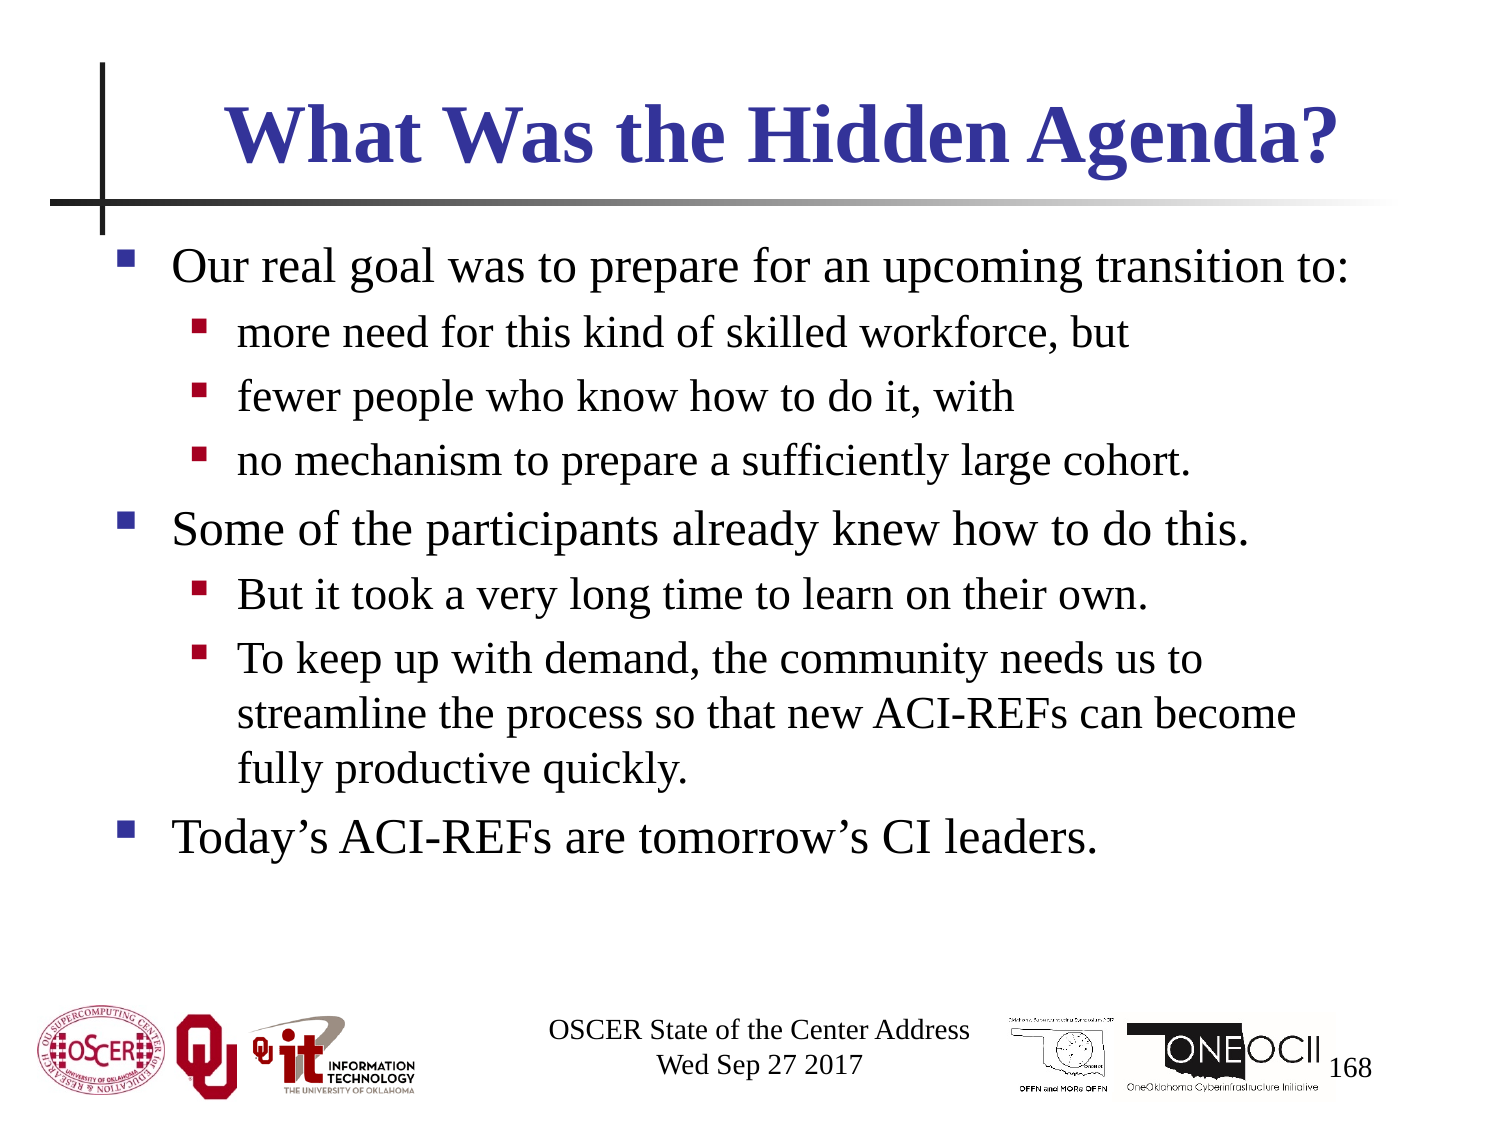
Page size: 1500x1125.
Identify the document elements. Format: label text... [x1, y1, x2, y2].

footer OSCER State of the Center Address Wed Sep 27 2017 [431, 1012, 1088, 1088]
picture [174, 1005, 425, 1104]
list Our real goal was to prepare for an upcoming transition to: more need for this kind of skilled workforce, but fewer people who know how to do it, with no mechanism to prepare a sufficiently large cohort. Some of the participants already knew how to do this. But it took a very long time to learn on their own. To keep up with demand, the community needs us to streamline the process so that new ACI-REFs can become fully productive quickly. Today’s ACI-REFs are tomorrow’s CI leaders. [99, 224, 1401, 988]
picture [37, 1005, 165, 1095]
title What Was the Hidden Agenda? [124, 74, 1442, 187]
slide_number 168 [1174, 1015, 1388, 1091]
picture [1007, 1012, 1336, 1102]
